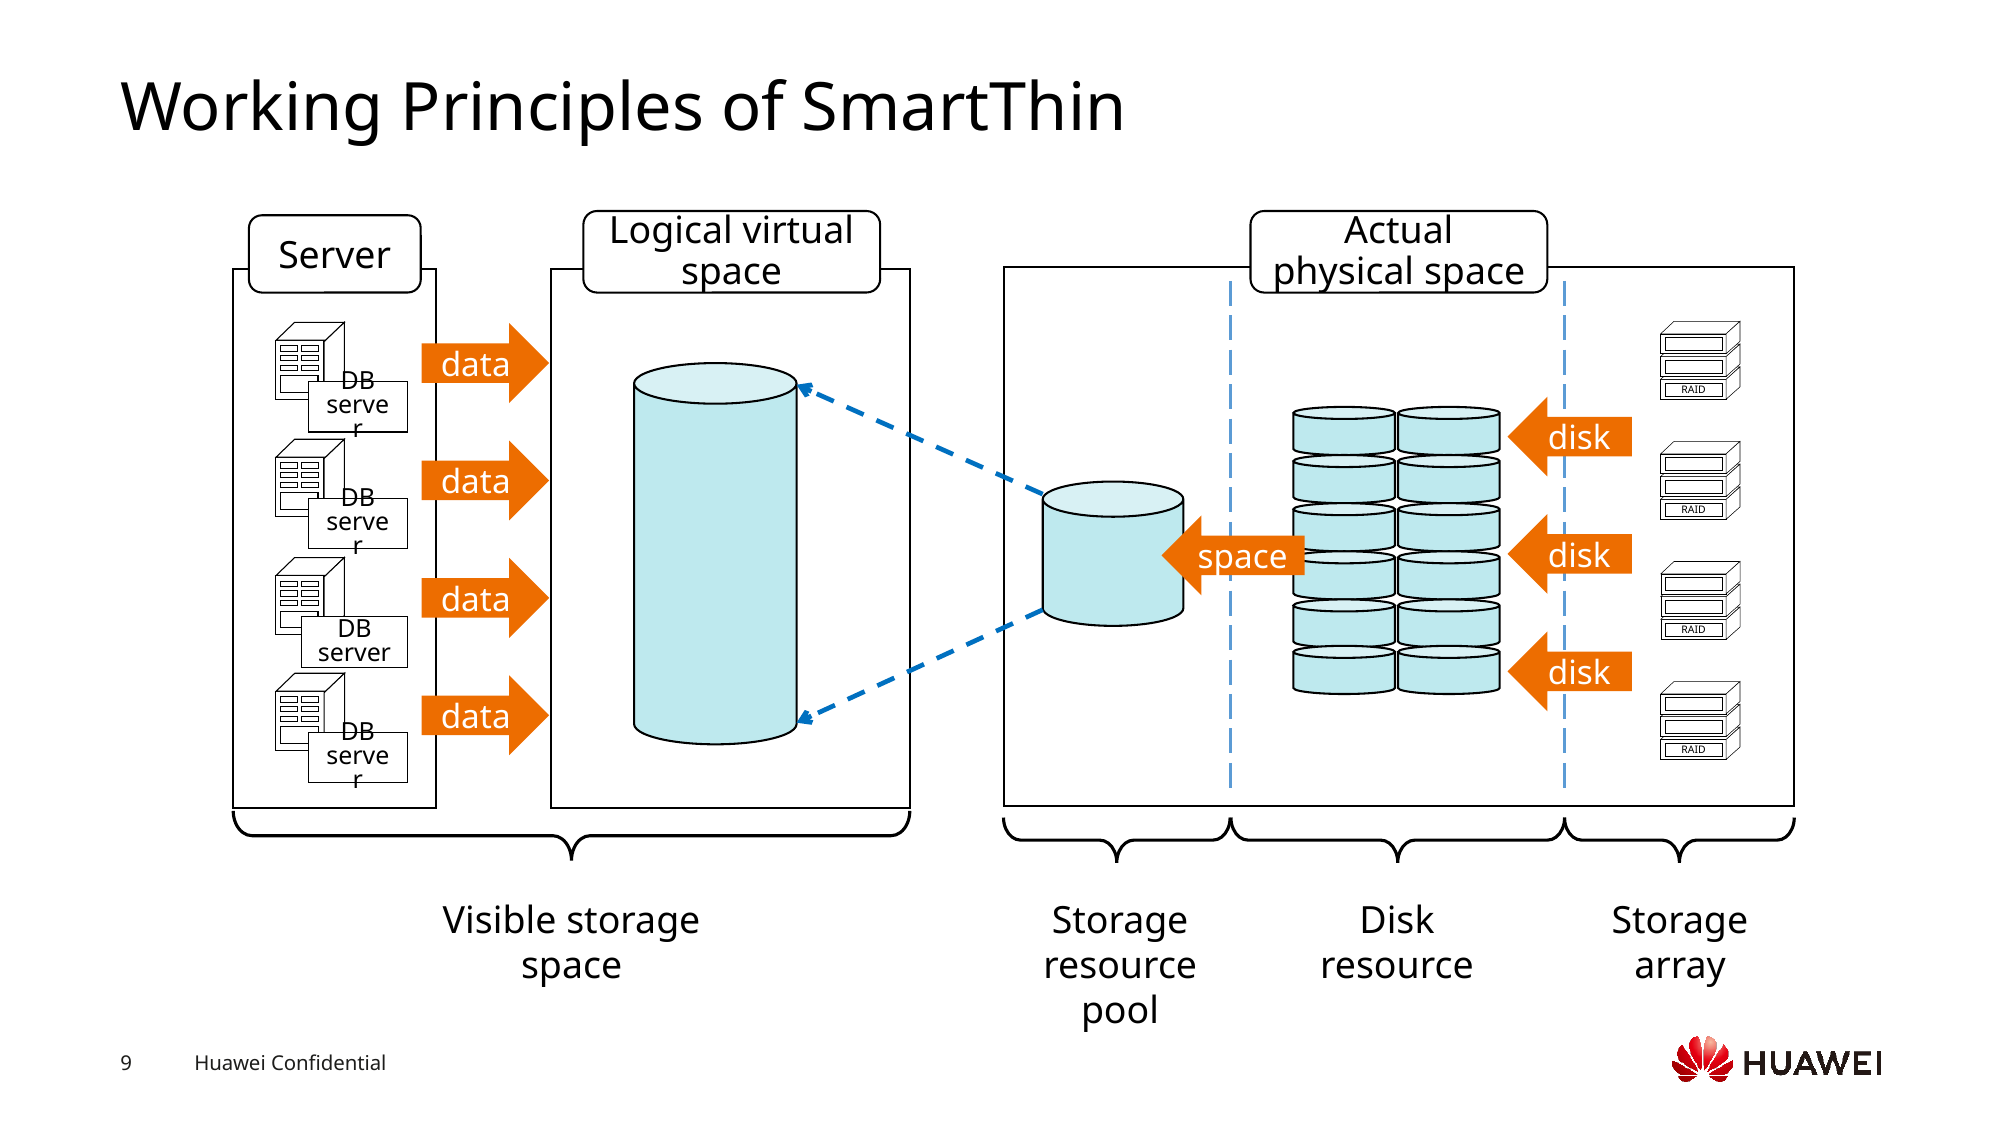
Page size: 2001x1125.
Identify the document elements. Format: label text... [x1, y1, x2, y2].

text_box [1230, 817, 1564, 863]
text_box Visible storage space [408, 888, 735, 994]
text_box Storage resource pool [985, 888, 1256, 1039]
text_box Server [247, 214, 422, 294]
text_box data [421, 675, 550, 756]
text_box disk [1565, 534, 1632, 574]
text_box disk [1565, 416, 1632, 457]
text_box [1402, 457, 1496, 466]
text_box [1396, 644, 1501, 696]
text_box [275, 673, 408, 783]
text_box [1660, 321, 1740, 400]
text_box [550, 268, 911, 809]
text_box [275, 439, 408, 550]
text_box [1003, 266, 1795, 807]
text_box Logical virtual space [582, 209, 882, 294]
text_box Cold [1401, 505, 1496, 514]
text_box [1292, 550, 1397, 599]
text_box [796, 609, 1043, 723]
text_box [1564, 817, 1795, 863]
text_box Read acceleration [1401, 553, 1497, 562]
text_box [1002, 817, 1230, 863]
text_box [1396, 405, 1501, 455]
text_box 1) Cold data directly written to HDDs [1401, 601, 1497, 610]
text_box data [421, 557, 550, 638]
text_box [1396, 550, 1501, 599]
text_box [1297, 457, 1391, 466]
text_box [1396, 453, 1501, 503]
text_box [232, 268, 437, 809]
text_box data [421, 323, 550, 404]
text_box [1291, 598, 1397, 647]
text_box disk [1507, 514, 1564, 594]
title Working Principles of SmartThin [120, 73, 1880, 155]
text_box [1297, 408, 1391, 417]
text_box [1396, 598, 1501, 647]
text_box [633, 362, 798, 746]
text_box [1660, 561, 1741, 640]
text_box Actual physical space [1249, 209, 1549, 294]
text_box space [1231, 535, 1305, 576]
text_box [636, 365, 795, 402]
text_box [1297, 505, 1392, 514]
text_box space [1161, 515, 1230, 596]
text_box [1291, 502, 1397, 551]
text_box Storage array [1570, 888, 1790, 994]
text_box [275, 557, 408, 668]
text_box disk [1507, 631, 1564, 712]
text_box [796, 384, 1043, 495]
text_box [1045, 483, 1182, 515]
text_box disk [1507, 396, 1564, 477]
text_box data [421, 440, 550, 521]
text_box Hot [1305, 553, 1392, 562]
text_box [1402, 408, 1496, 417]
text_box [1291, 644, 1397, 696]
text_box [1396, 502, 1501, 551]
picture [1672, 1036, 1881, 1082]
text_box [275, 322, 408, 433]
text_box Disk resource [1287, 888, 1507, 994]
text_box [1041, 480, 1185, 627]
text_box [1660, 681, 1740, 760]
text_box 5) Read-only hot data [1297, 647, 1392, 656]
text_box [1291, 405, 1397, 455]
text_box 3) Hot data write/read [1296, 601, 1392, 610]
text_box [1660, 441, 1740, 520]
text_box 4) Cold data migration over time [1401, 647, 1496, 656]
text_box disk [1565, 651, 1632, 692]
text_box [232, 810, 911, 861]
text_box [1291, 453, 1397, 503]
